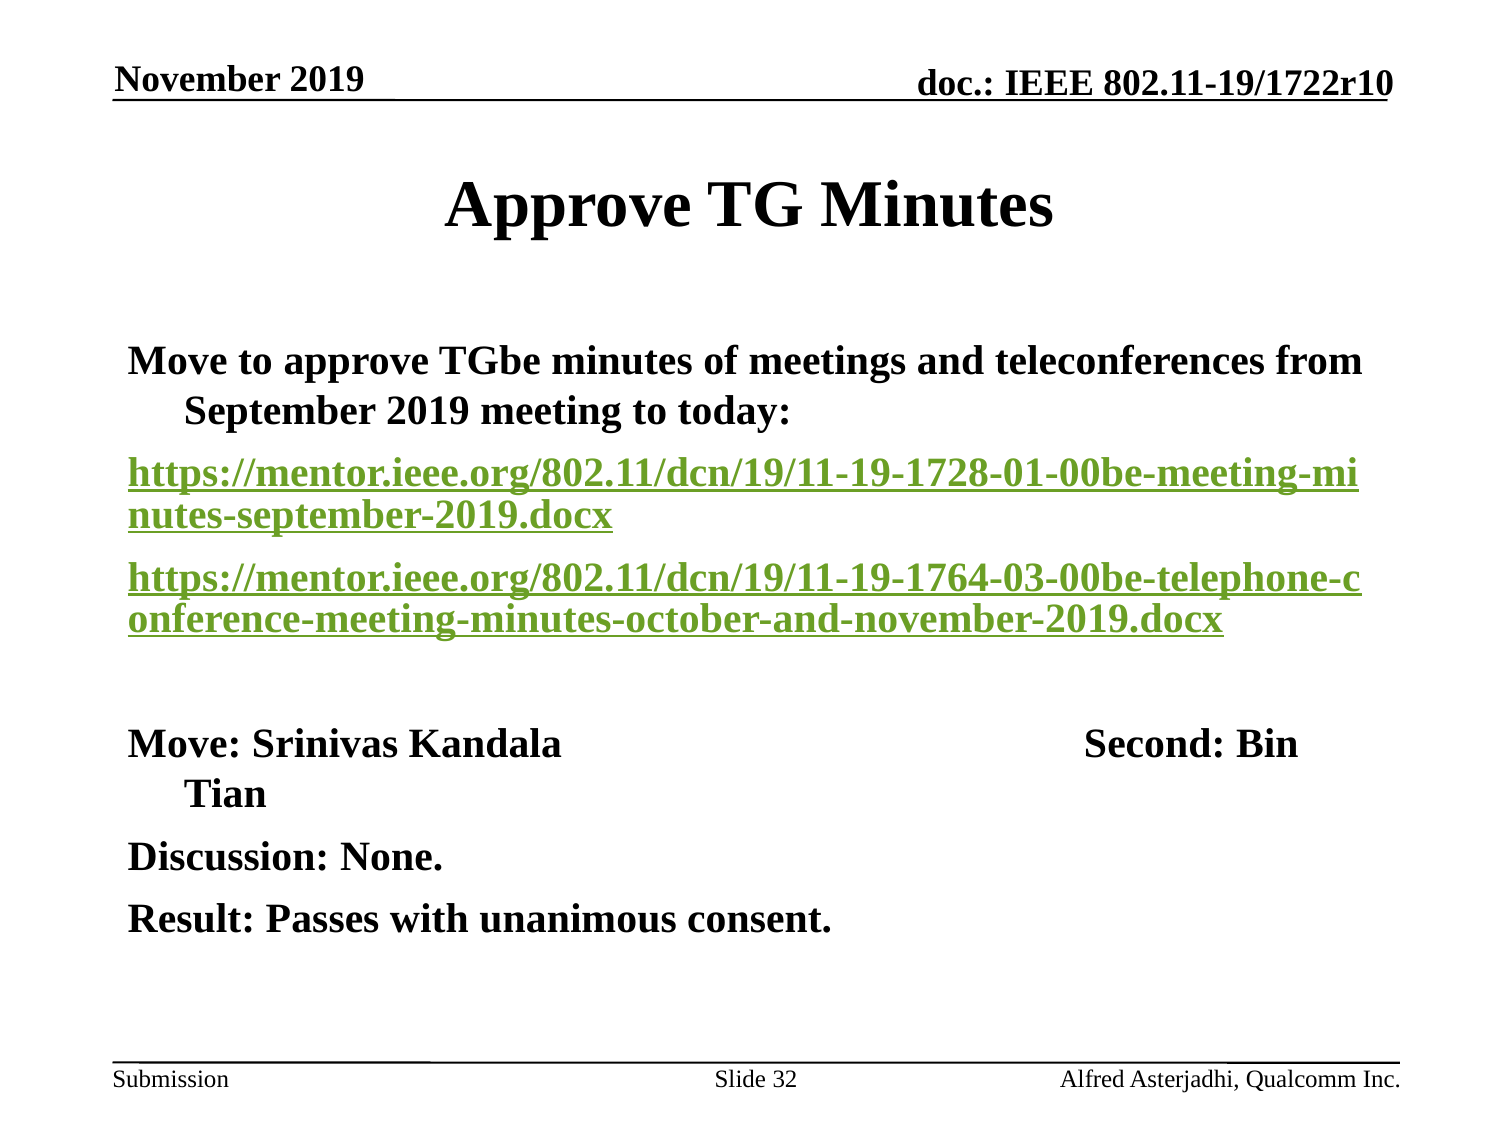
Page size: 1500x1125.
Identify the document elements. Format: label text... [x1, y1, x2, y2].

slide_number Slide 32 [712, 1061, 800, 1123]
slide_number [114, 54, 423, 100]
title Approve TG Minutes [112, 112, 1388, 288]
list Move to approve TGbe minutes of meetings and teleconferences from September 2019 meeting to today: https://mentor.ieee.org/802.11/dcn/19/11-19-1728-01-00be-meeting-minutes-september-2019.docx https://mentor.ieee.org/802.11/dcn/19/11-19-1764-03-00be-telephone-conference-meeting-minutes-october-and-november-2019.docx Move: Srinivas Kandala Second: Bin Tian Discussion: None. Result: Passes with unanimous consent. [112, 324, 1388, 1000]
footer Alfred Asterjadhi, Qualcomm Inc. [878, 1061, 1402, 1093]
